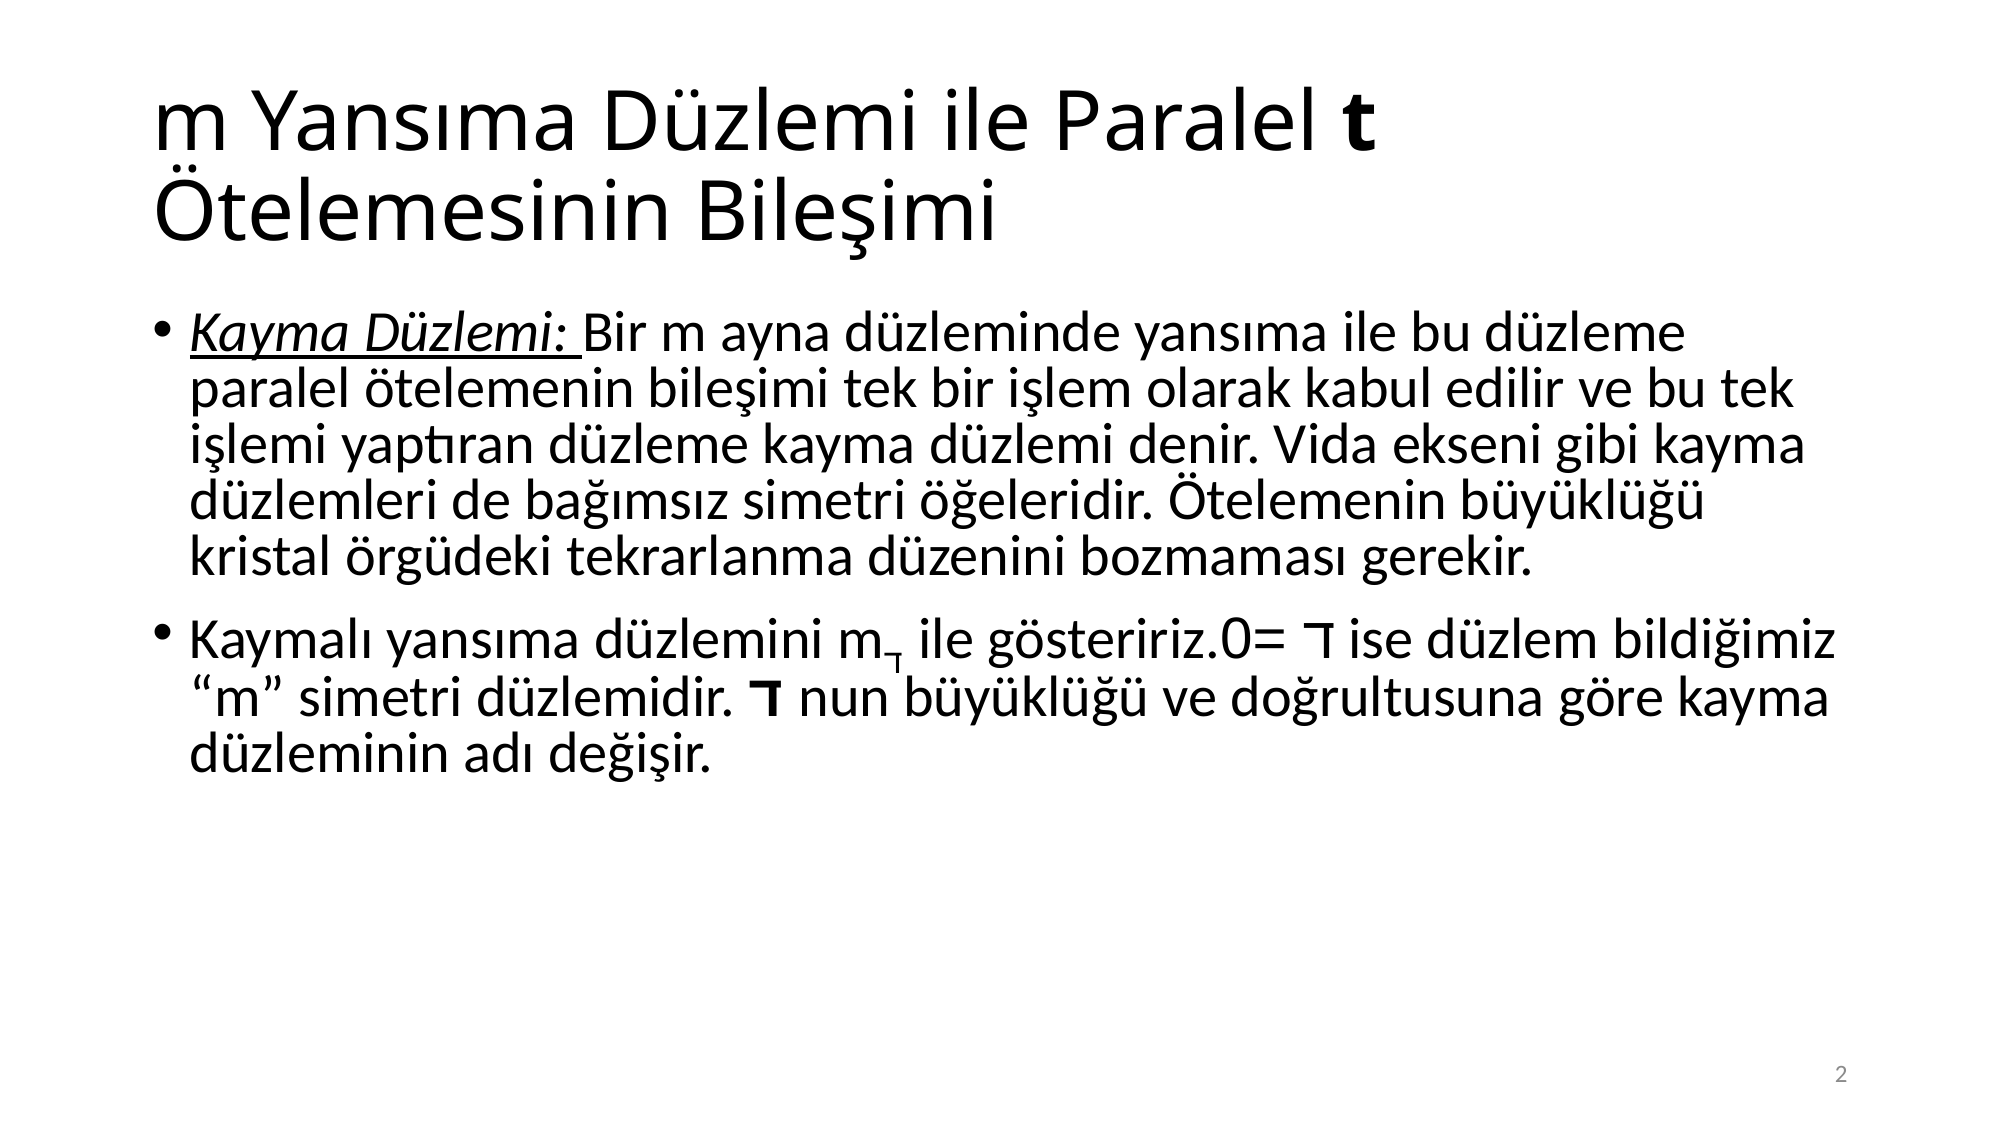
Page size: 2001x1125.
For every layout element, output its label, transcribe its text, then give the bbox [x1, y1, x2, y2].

list Kayma Düzlemi: Bir m ayna düzleminde yansıma ile bu düzleme paralel ötelemenin bileşimi tek bir işlem olarak kabul edilir ve bu tek işlemi yaptıran düzleme kayma düzlemi denir. Vida ekseni gibi kayma düzlemleri de bağımsız simetri öğeleridir. Ötelemenin büyüklüğü kristal örgüdeki tekrarlanma düzenini bozmaması gerekir. Kaymalı yansıma düzlemini mד ile gösteririz.ד =0 ise düzlem bildiğimiz “m” simetri düzlemidir. ד nun büyüklüğü ve doğrultusuna göre kayma düzleminin adı değişir. [137, 299, 1863, 1014]
title m Yansıma Düzlemi ile Paralel t Ötelemesinin Bileşimi [137, 59, 1863, 278]
slide_number 2 [1412, 1042, 1863, 1103]
